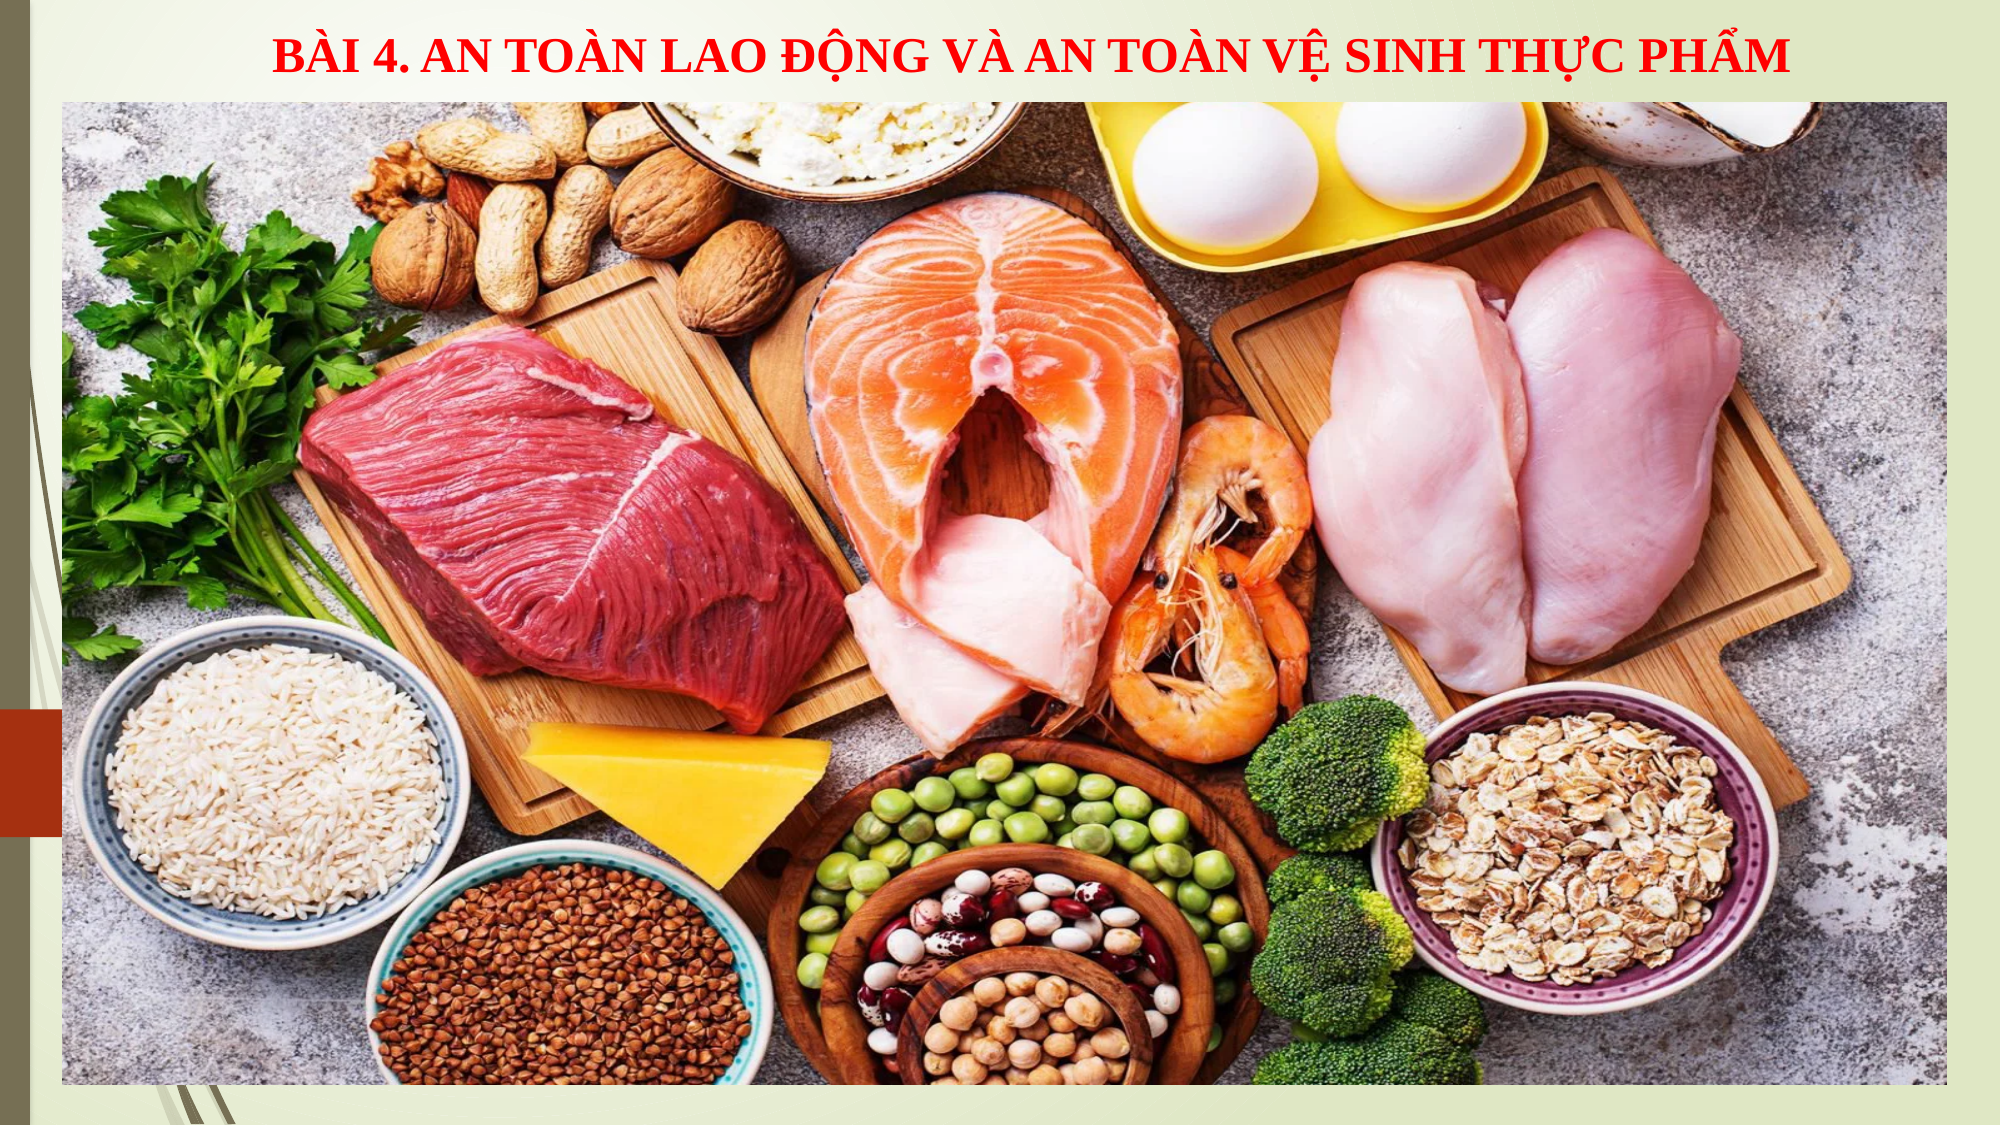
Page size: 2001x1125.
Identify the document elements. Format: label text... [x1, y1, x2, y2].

text_box BÀI 4. AN TOÀN LAO ĐỘNG VÀ AN TOÀN VỆ SINH THỰC PHẨM [257, 15, 1947, 91]
picture [62, 102, 1947, 1085]
